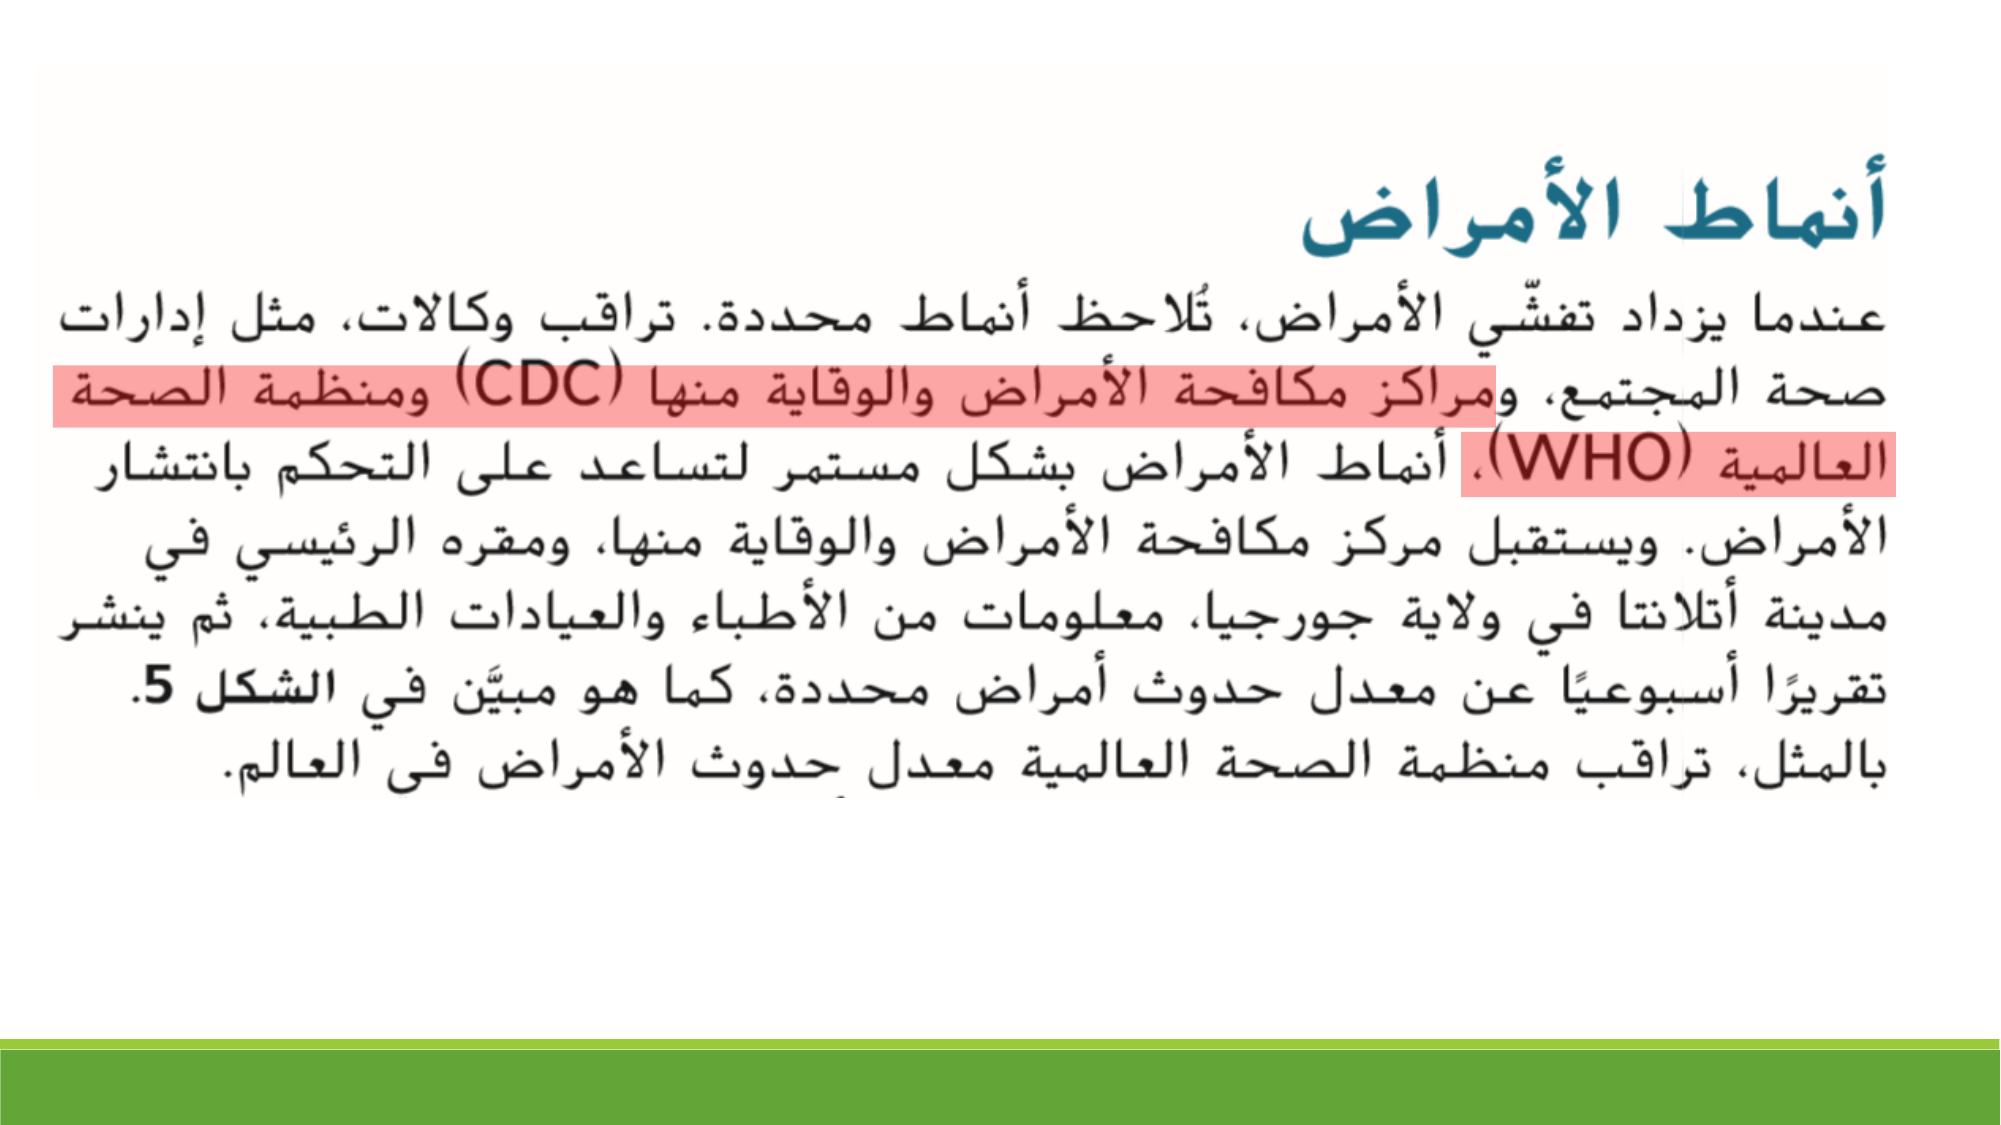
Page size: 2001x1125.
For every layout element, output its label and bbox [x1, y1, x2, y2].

picture [0, 66, 1973, 798]
